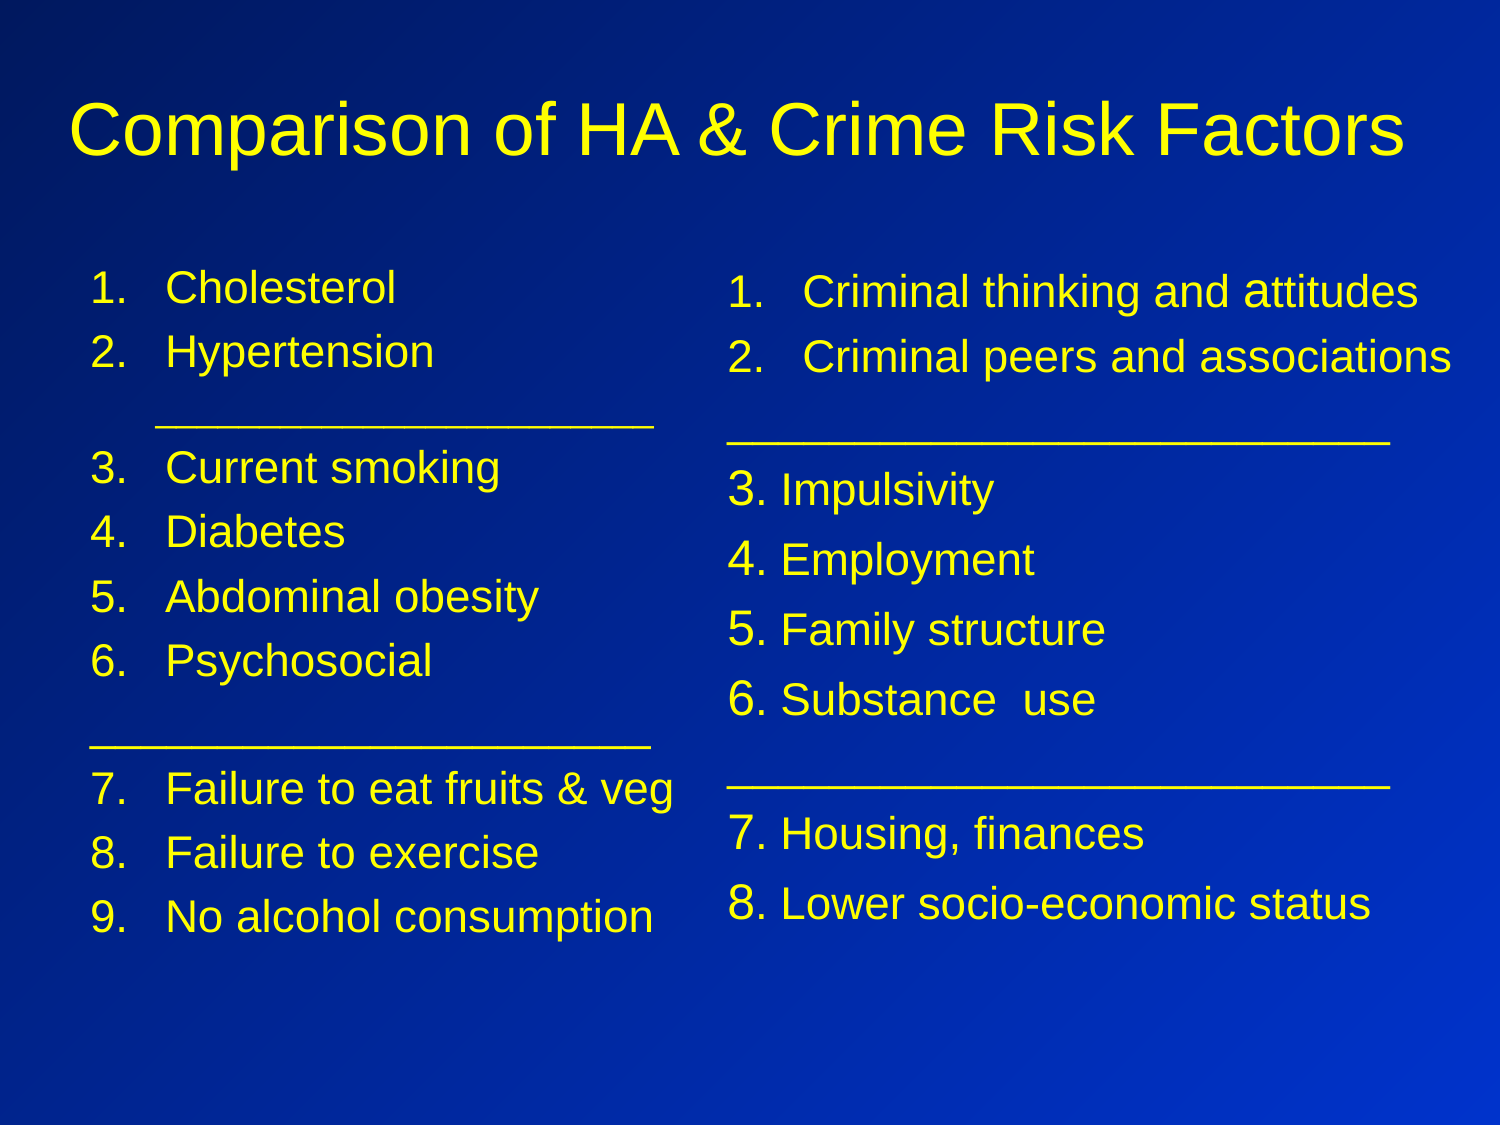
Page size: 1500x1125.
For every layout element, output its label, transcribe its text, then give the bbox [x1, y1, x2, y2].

title Comparison of HA & Crime Risk Factors [0, 0, 1476, 251]
list Cholesterol Hypertension ________________________ Current smoking Diabetes Abdominal obesity Psychosocial ______________________ Failure to eat fruits & veg Failure to exercise No alcohol consumption [74, 249, 712, 1001]
text_box Criminal thinking and attitudes Criminal peers and associations __________________________ 3. Impulsivity 4. Employment 5. Family structure 6. Substance use __________________________ 7. Housing, finances 8. Lower socio-economic status [712, 249, 1475, 1050]
